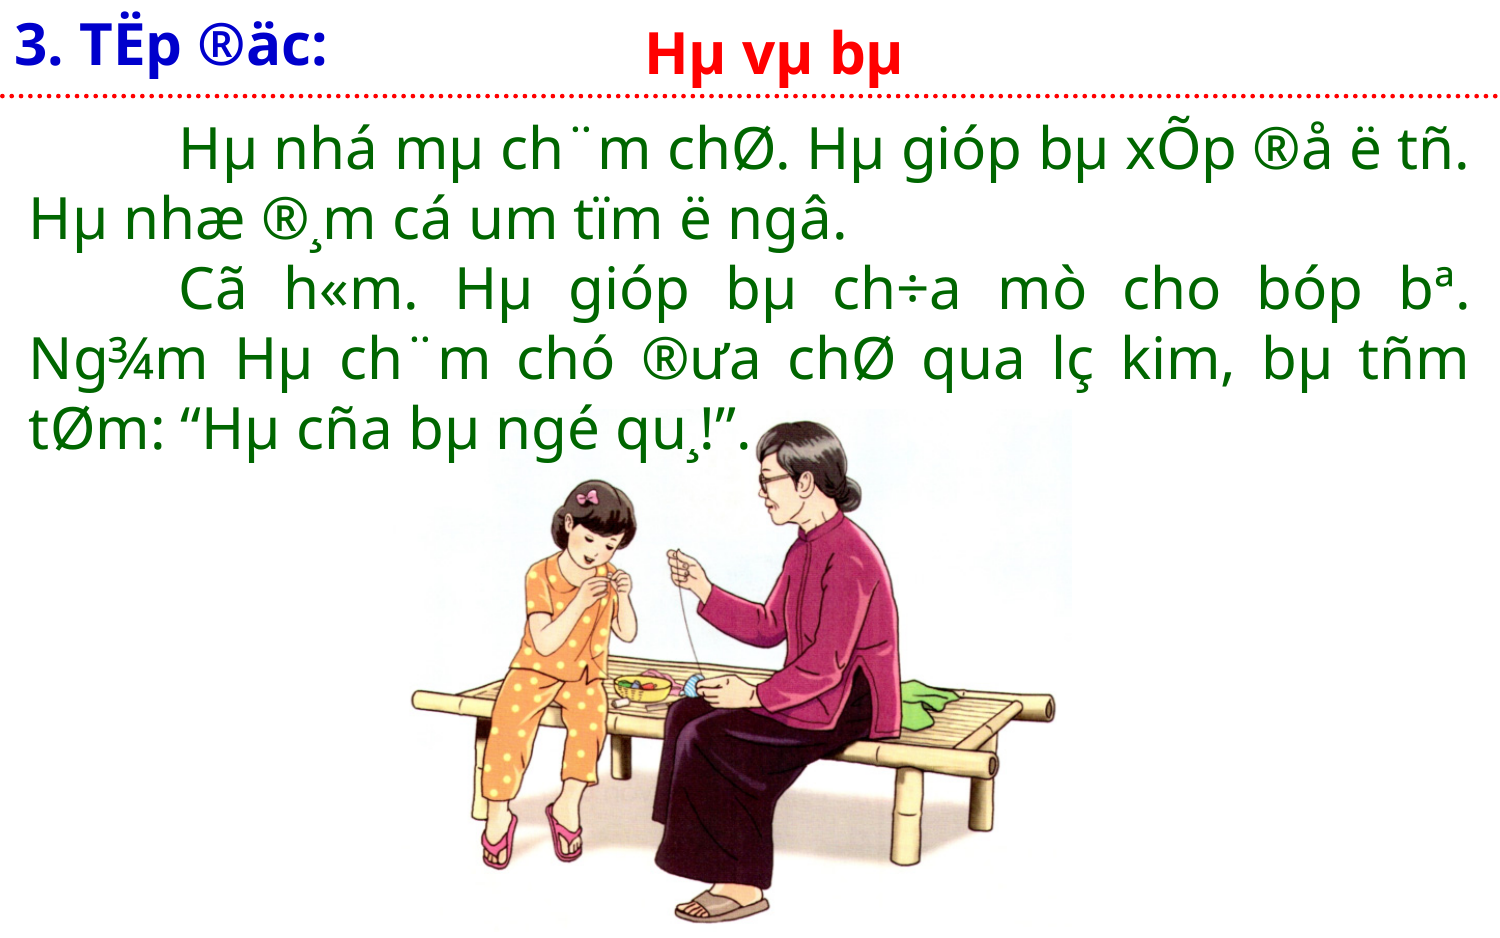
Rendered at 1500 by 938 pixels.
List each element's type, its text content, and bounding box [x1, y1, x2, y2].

text_box 3. TËp ®äc: [0, 0, 453, 85]
text_box Hµ nhá mµ ch¨m chØ. Hµ gióp bµ xÕp ®å ë tñ. Hµ nhæ ®¸m cá um tïm ë ngâ. Cã h«m. Hµ gióp bµ ch÷a mò cho bóp bª. Ng¾m Hµ ch¨m chó ®ưa chØ qua lç kim, bµ tñm tØm: “Hµ cña bµ ngé qu¸!”. [14, 103, 1486, 469]
text_box Hµ vµ bµ [477, 9, 1072, 94]
picture [392, 409, 1072, 932]
